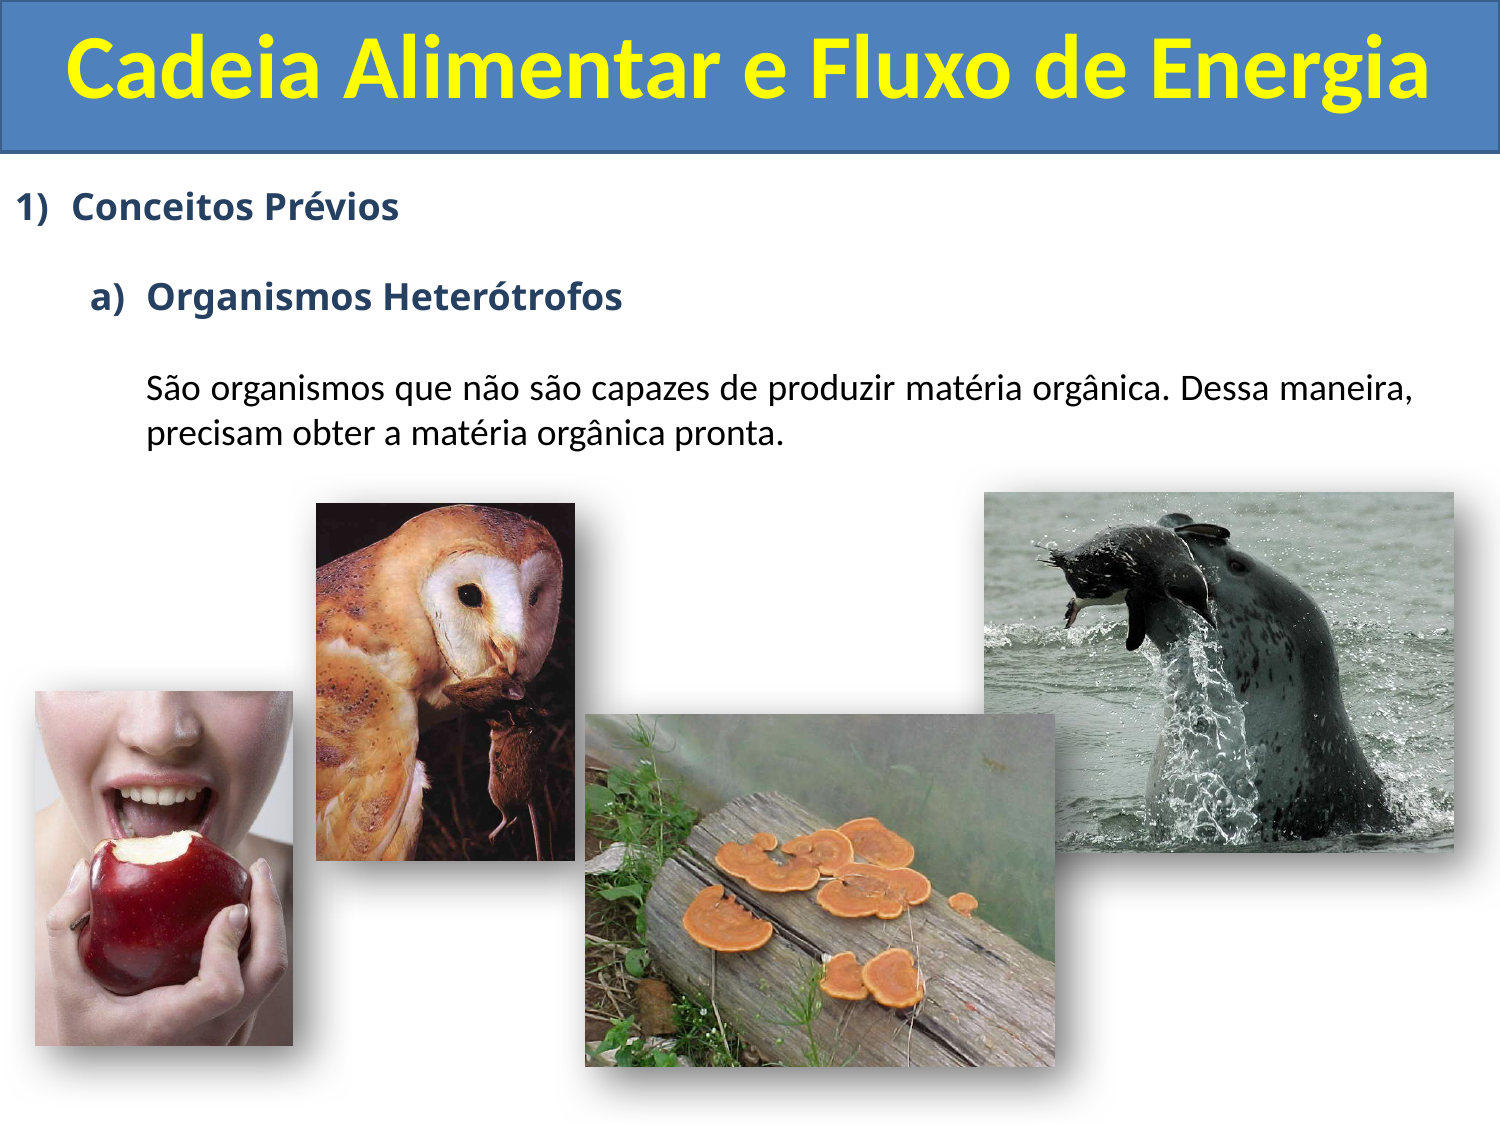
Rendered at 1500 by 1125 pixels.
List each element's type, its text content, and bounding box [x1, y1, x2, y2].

text_box Conceitos Prévios Organismos Heterótrofos São organismos que não são capazes de produzir matéria orgânica. Dessa maneira, precisam obter a matéria orgânica pronta. [0, 235, 1430, 821]
picture [316, 503, 575, 861]
text_box Cadeia Alimentar e Fluxo de Energia [0, 0, 1500, 235]
picture [585, 491, 1454, 1067]
picture [34, 691, 294, 1046]
